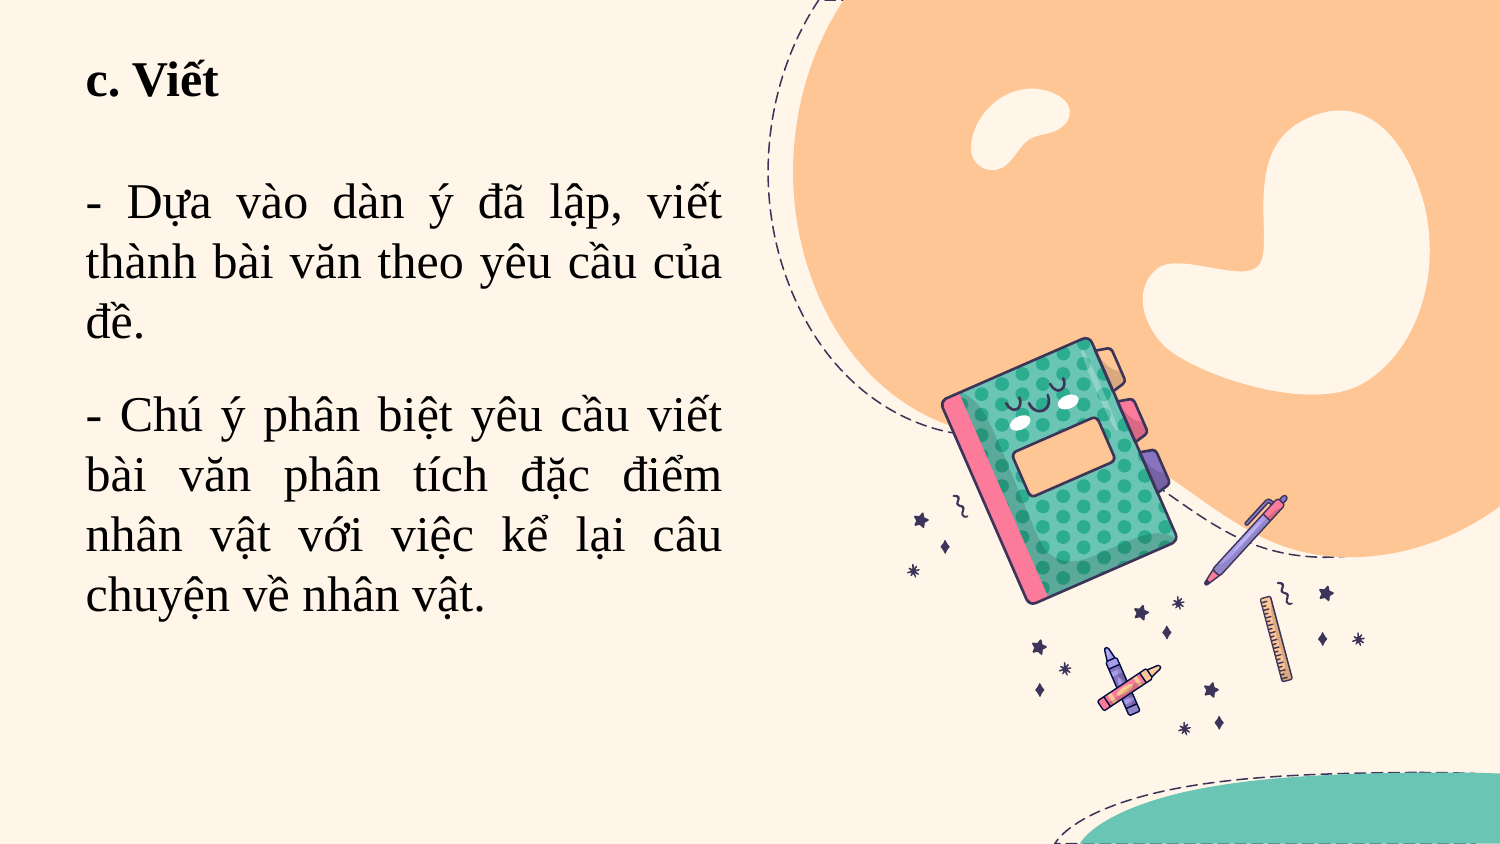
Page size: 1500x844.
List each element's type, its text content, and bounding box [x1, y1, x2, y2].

picture [0, 0, 1500, 844]
text_box - Dựa vào dàn ý đã lập, viết thành bài văn theo yêu cầu của đề. [70, 161, 738, 356]
text_box - Chú ý phân biệt yêu cầu viết bài văn phân tích đặc điểm nhân vật với việc kể lại câu chuyện về nhân vật. [70, 373, 738, 629]
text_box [1096, 646, 1162, 717]
text_box c. Viết [70, 39, 738, 115]
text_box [1259, 595, 1294, 683]
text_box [1203, 494, 1289, 586]
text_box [939, 336, 1179, 606]
